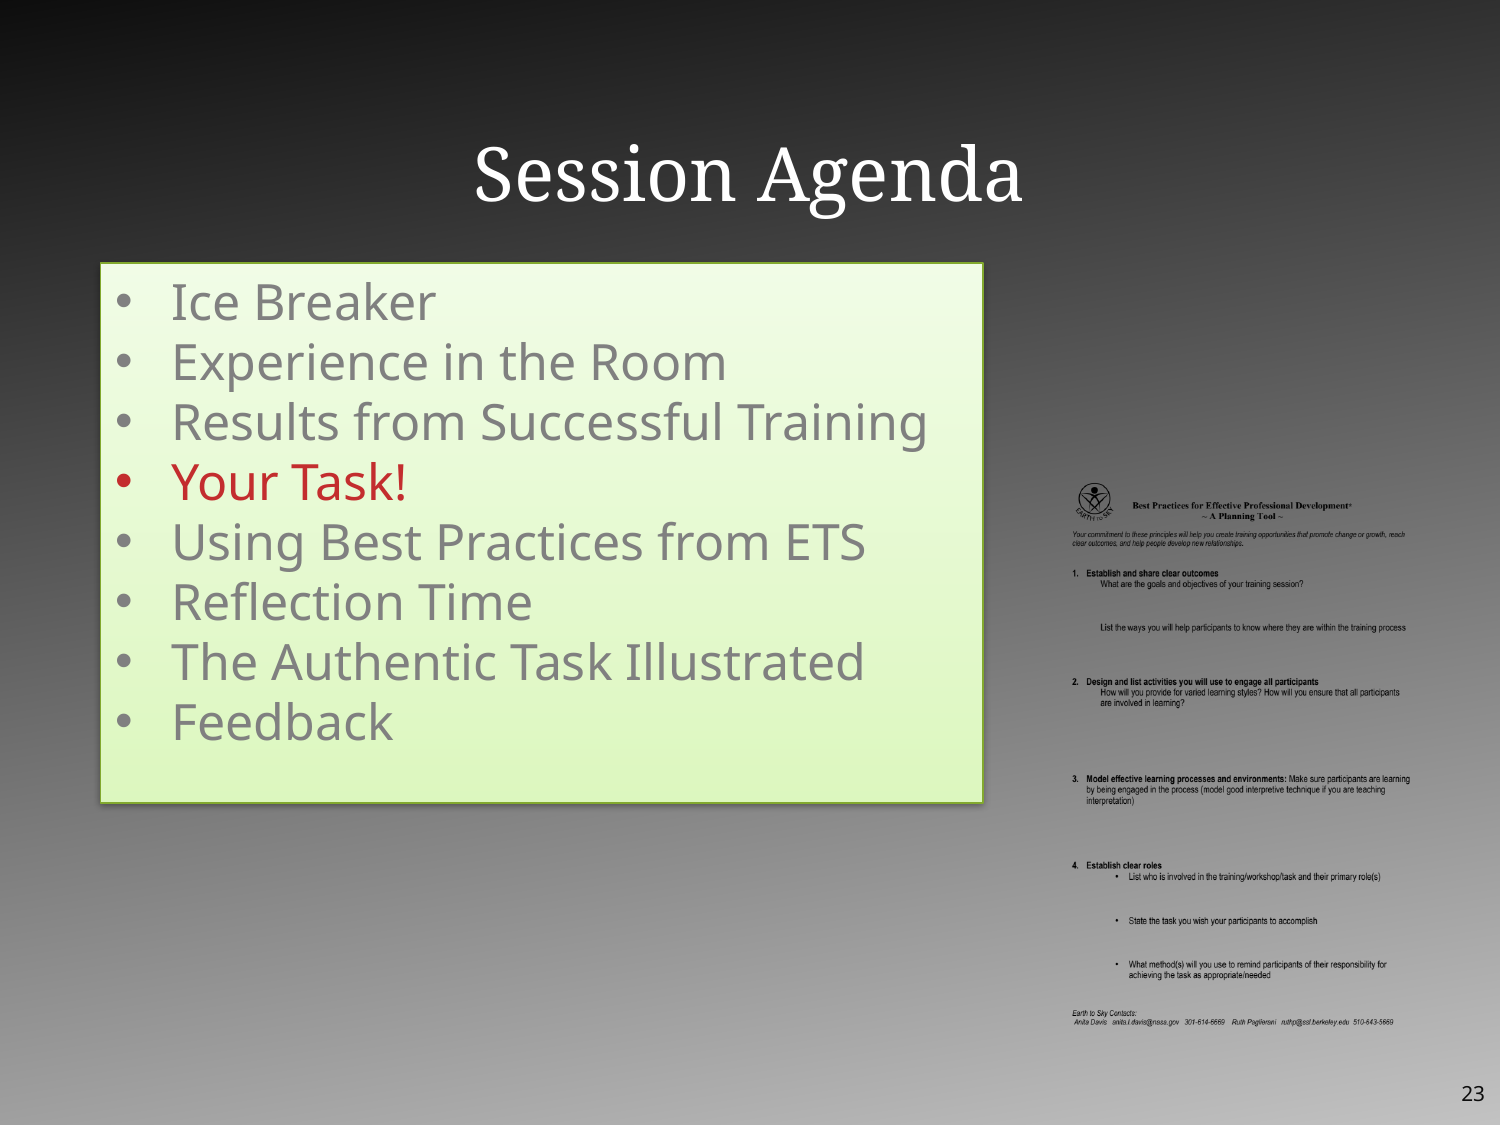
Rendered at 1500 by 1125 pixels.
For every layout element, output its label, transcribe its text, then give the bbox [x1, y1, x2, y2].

text_box Session Agenda [0, 119, 1500, 224]
slide_number 23 [1149, 1065, 1500, 1125]
text_box Ice Breaker Experience in the Room Results from Successful Training Your Task! Using Best Practices from ETS Reflection Time The Authentic Task Illustrated Feedback [100, 262, 984, 804]
picture [1001, 442, 1482, 1064]
